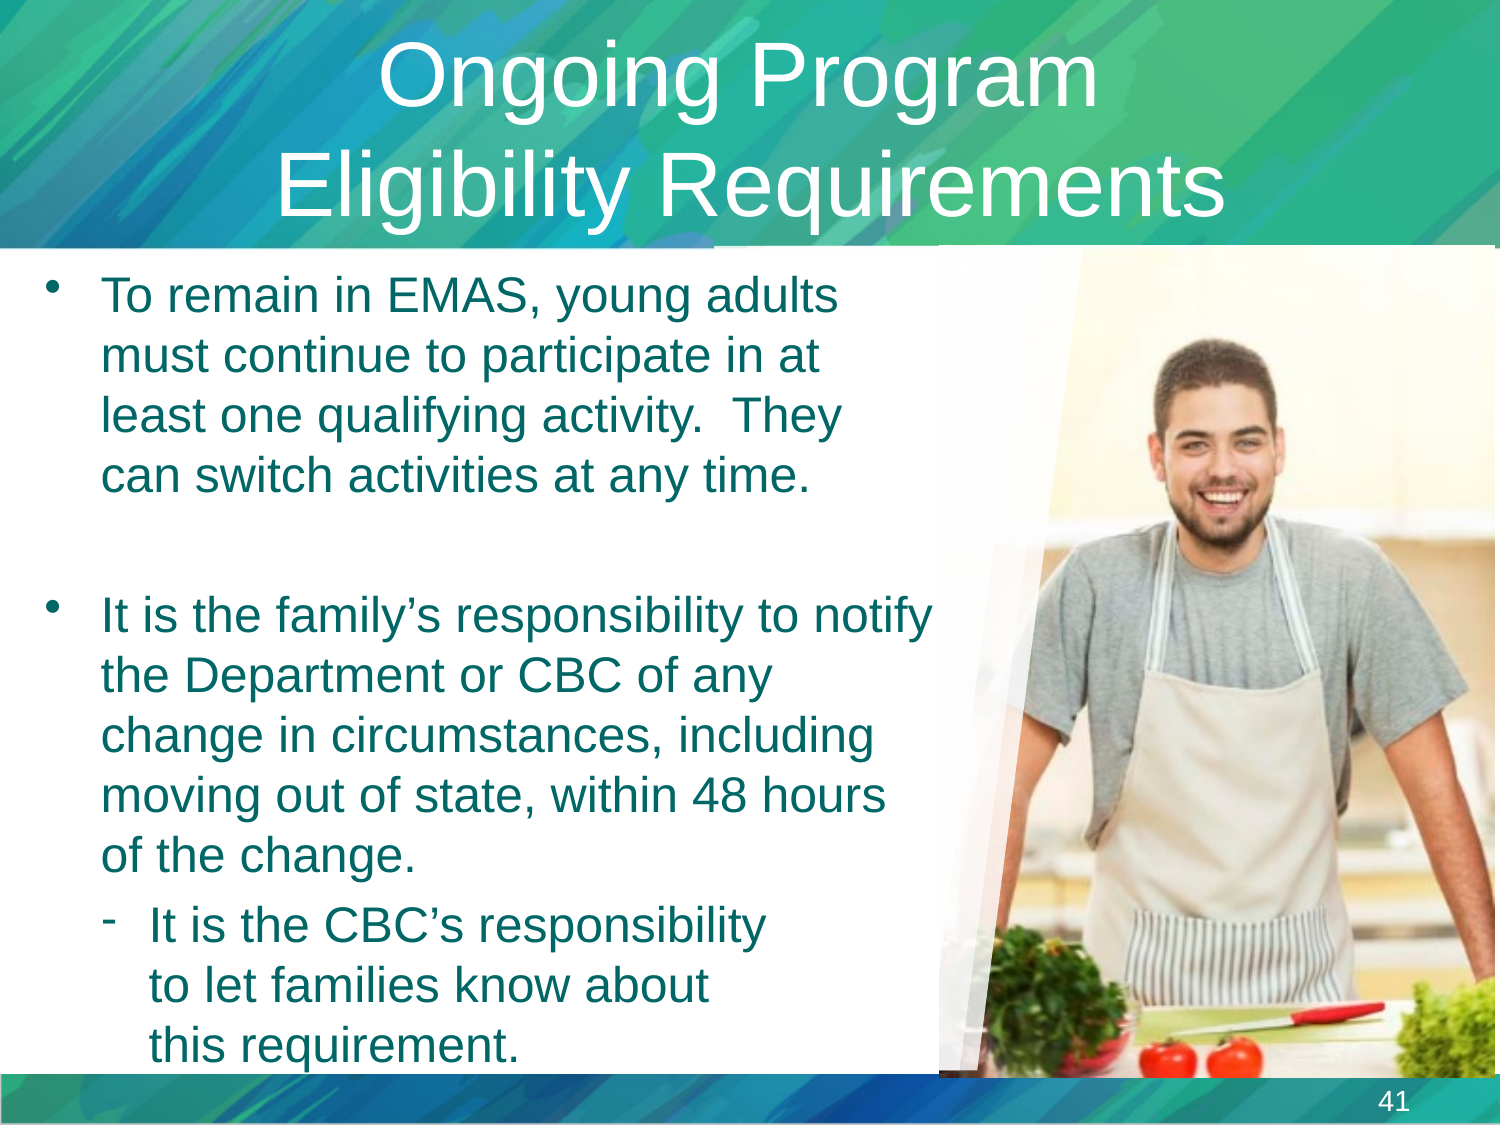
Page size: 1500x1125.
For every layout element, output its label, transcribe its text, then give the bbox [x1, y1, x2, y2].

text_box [608, 245, 1084, 1071]
slide_number 41 [1075, 1078, 1426, 1125]
title Ongoing Program Eligibility Requirements [77, 31, 1428, 219]
picture [0, 0, 1500, 1125]
list To remain in EMAS, young adults must continue to participate in at least one qualifying activity. They can switch activities at any time. It is the family’s responsibility to notify the Department or CBC of any change in circumstances, including moving out of state, within 48 hours of the change. It is the CBC’s responsibility to let families know about this requirement. [29, 255, 608, 1071]
